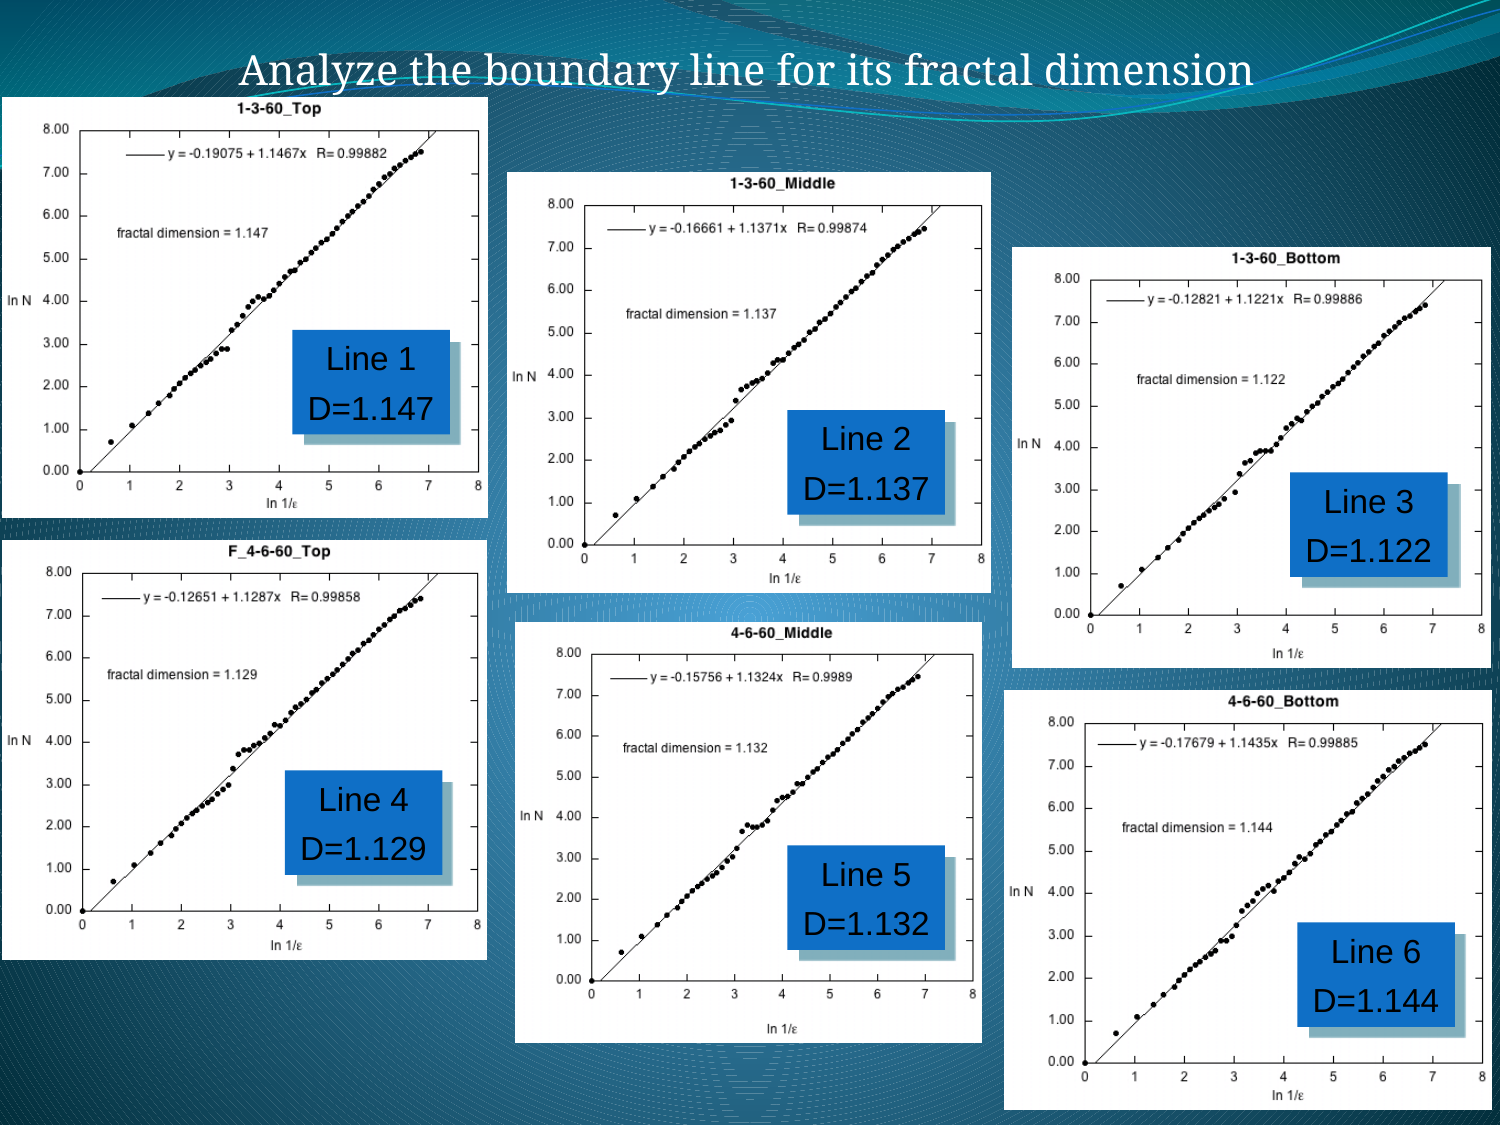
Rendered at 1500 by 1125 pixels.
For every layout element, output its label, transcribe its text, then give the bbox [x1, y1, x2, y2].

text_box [2, 97, 1493, 1111]
text_box Analyze the boundary line for its fractal dimension [222, 36, 1271, 96]
